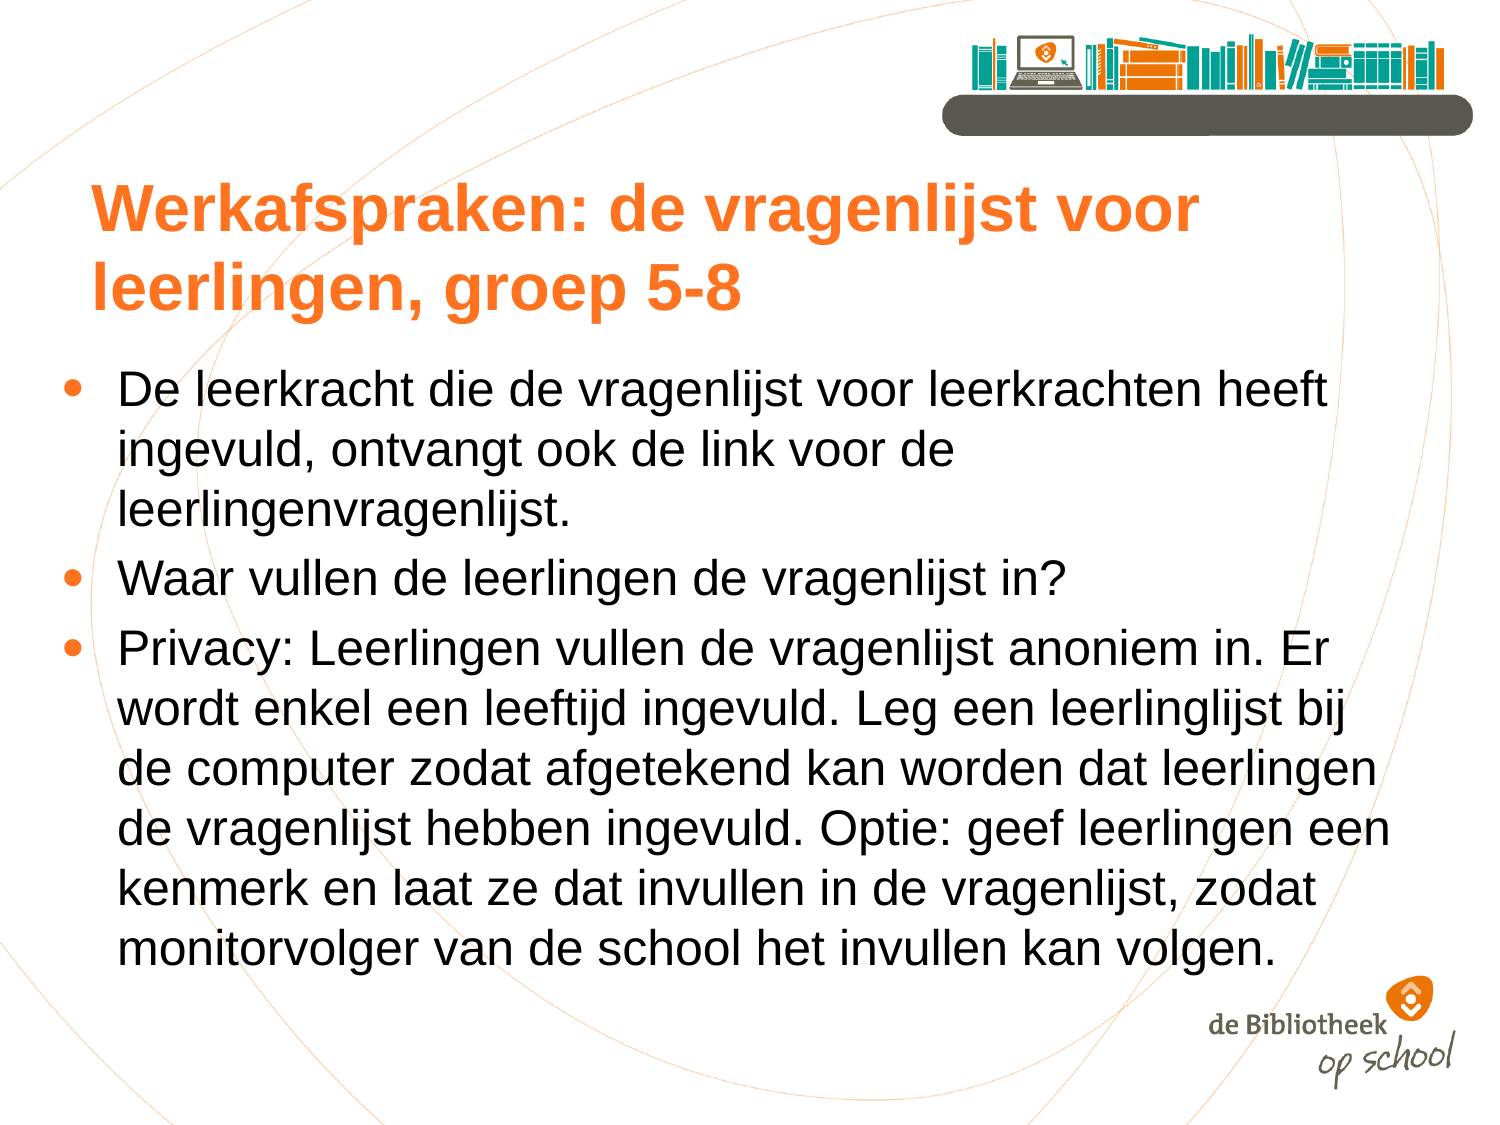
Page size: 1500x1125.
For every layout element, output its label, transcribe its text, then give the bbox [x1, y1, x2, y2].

picture [0, 0, 1500, 1125]
list De leerkracht die de vragenlijst voor leerkrachten heeft ingevuld, ontvangt ook de link voor de leerlingenvragenlijst. Waar vullen de leerlingen de vragenlijst in? Privacy: Leerlingen vullen de vragenlijst anoniem in. Er wordt enkel een leeftijd ingevuld. Leg een leerlinglijst bij de computer zodat afgetekend kan worden dat leerlingen de vragenlijst hebben ingevuld. Optie: geef leerlingen een kenmerk en laat ze dat invullen in de vragenlijst, zodat monitorvolger van de school het invullen kan volgen. [45, 348, 1428, 1017]
title Werkafspraken: de vragenlijst voor leerlingen, groep 5-8 [76, 150, 1428, 339]
